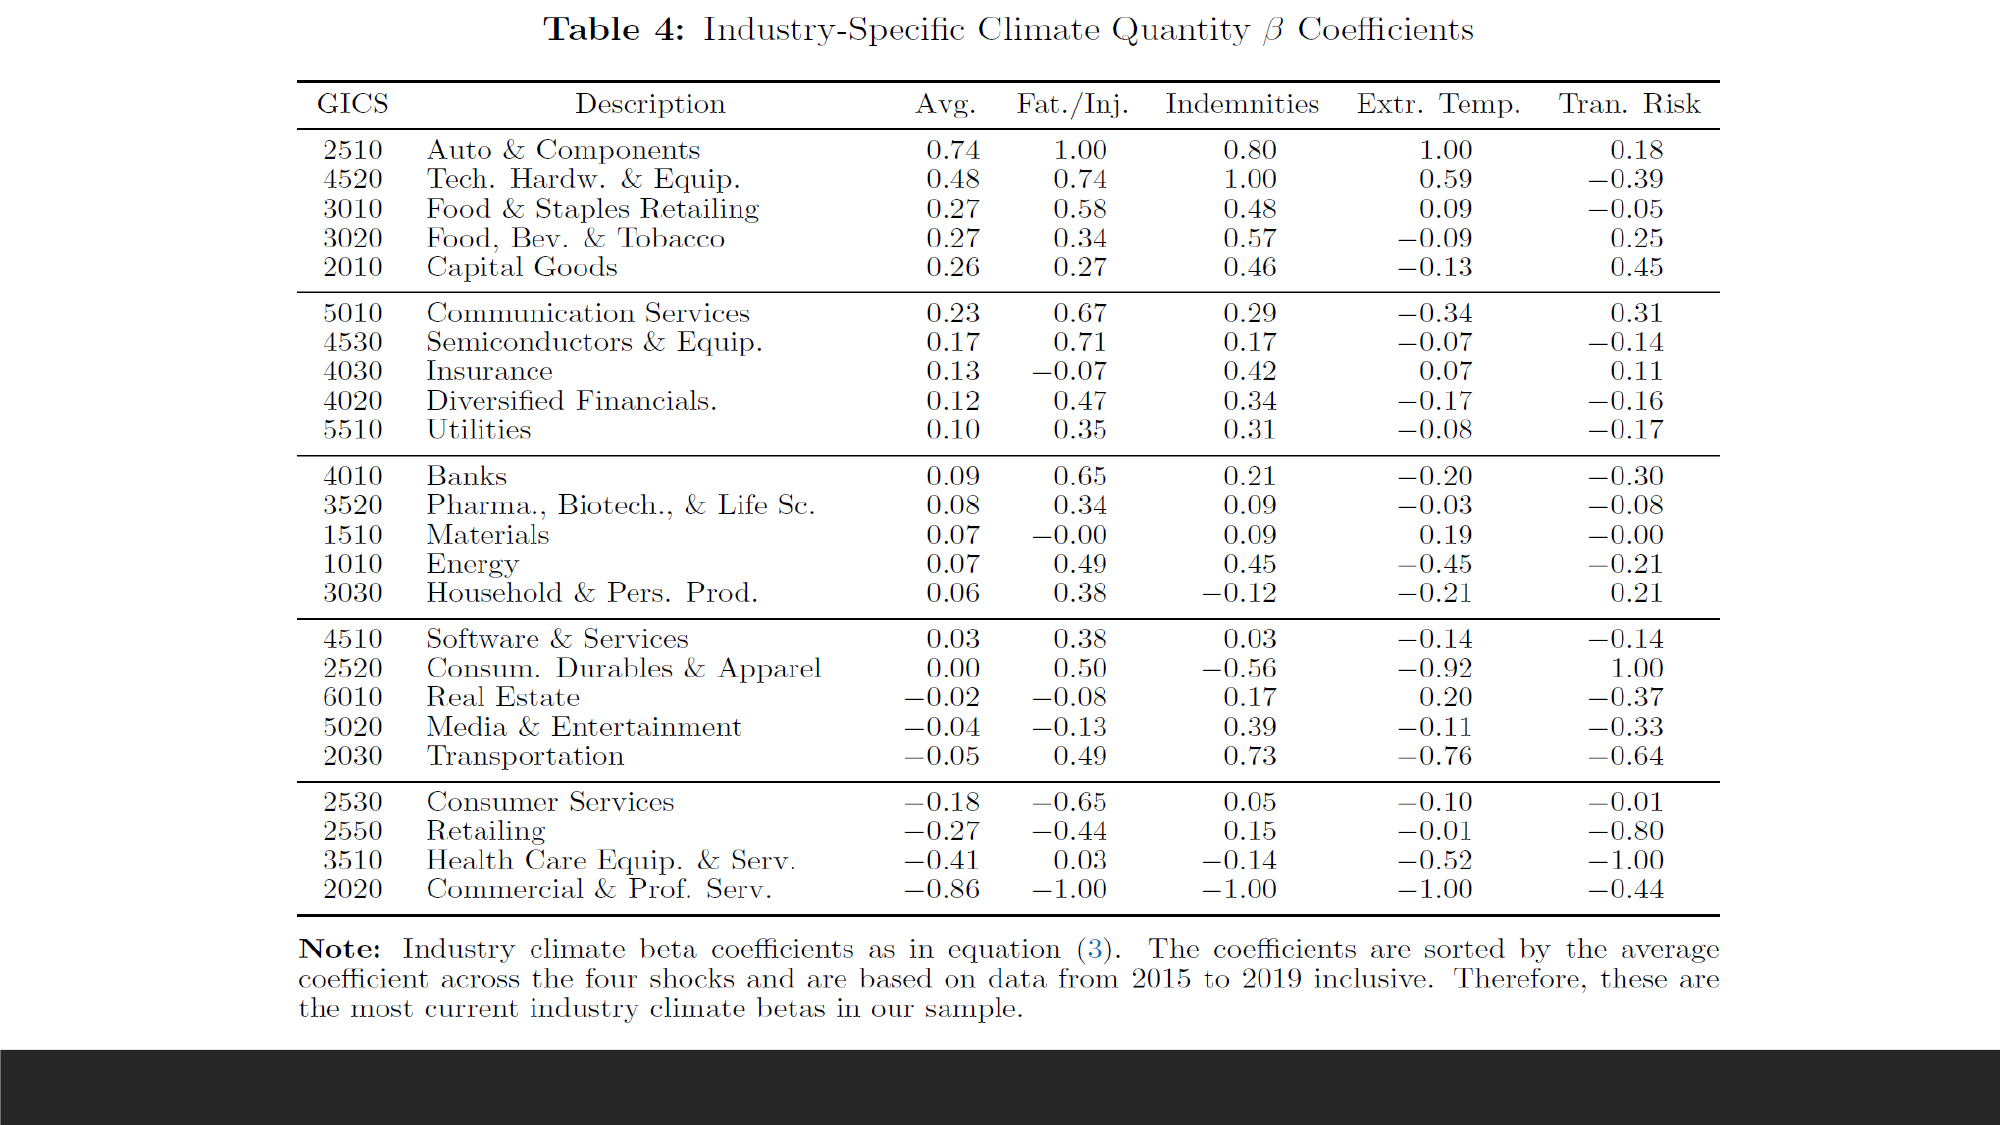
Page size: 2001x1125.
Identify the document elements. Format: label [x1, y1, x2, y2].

picture [273, 0, 1727, 1033]
